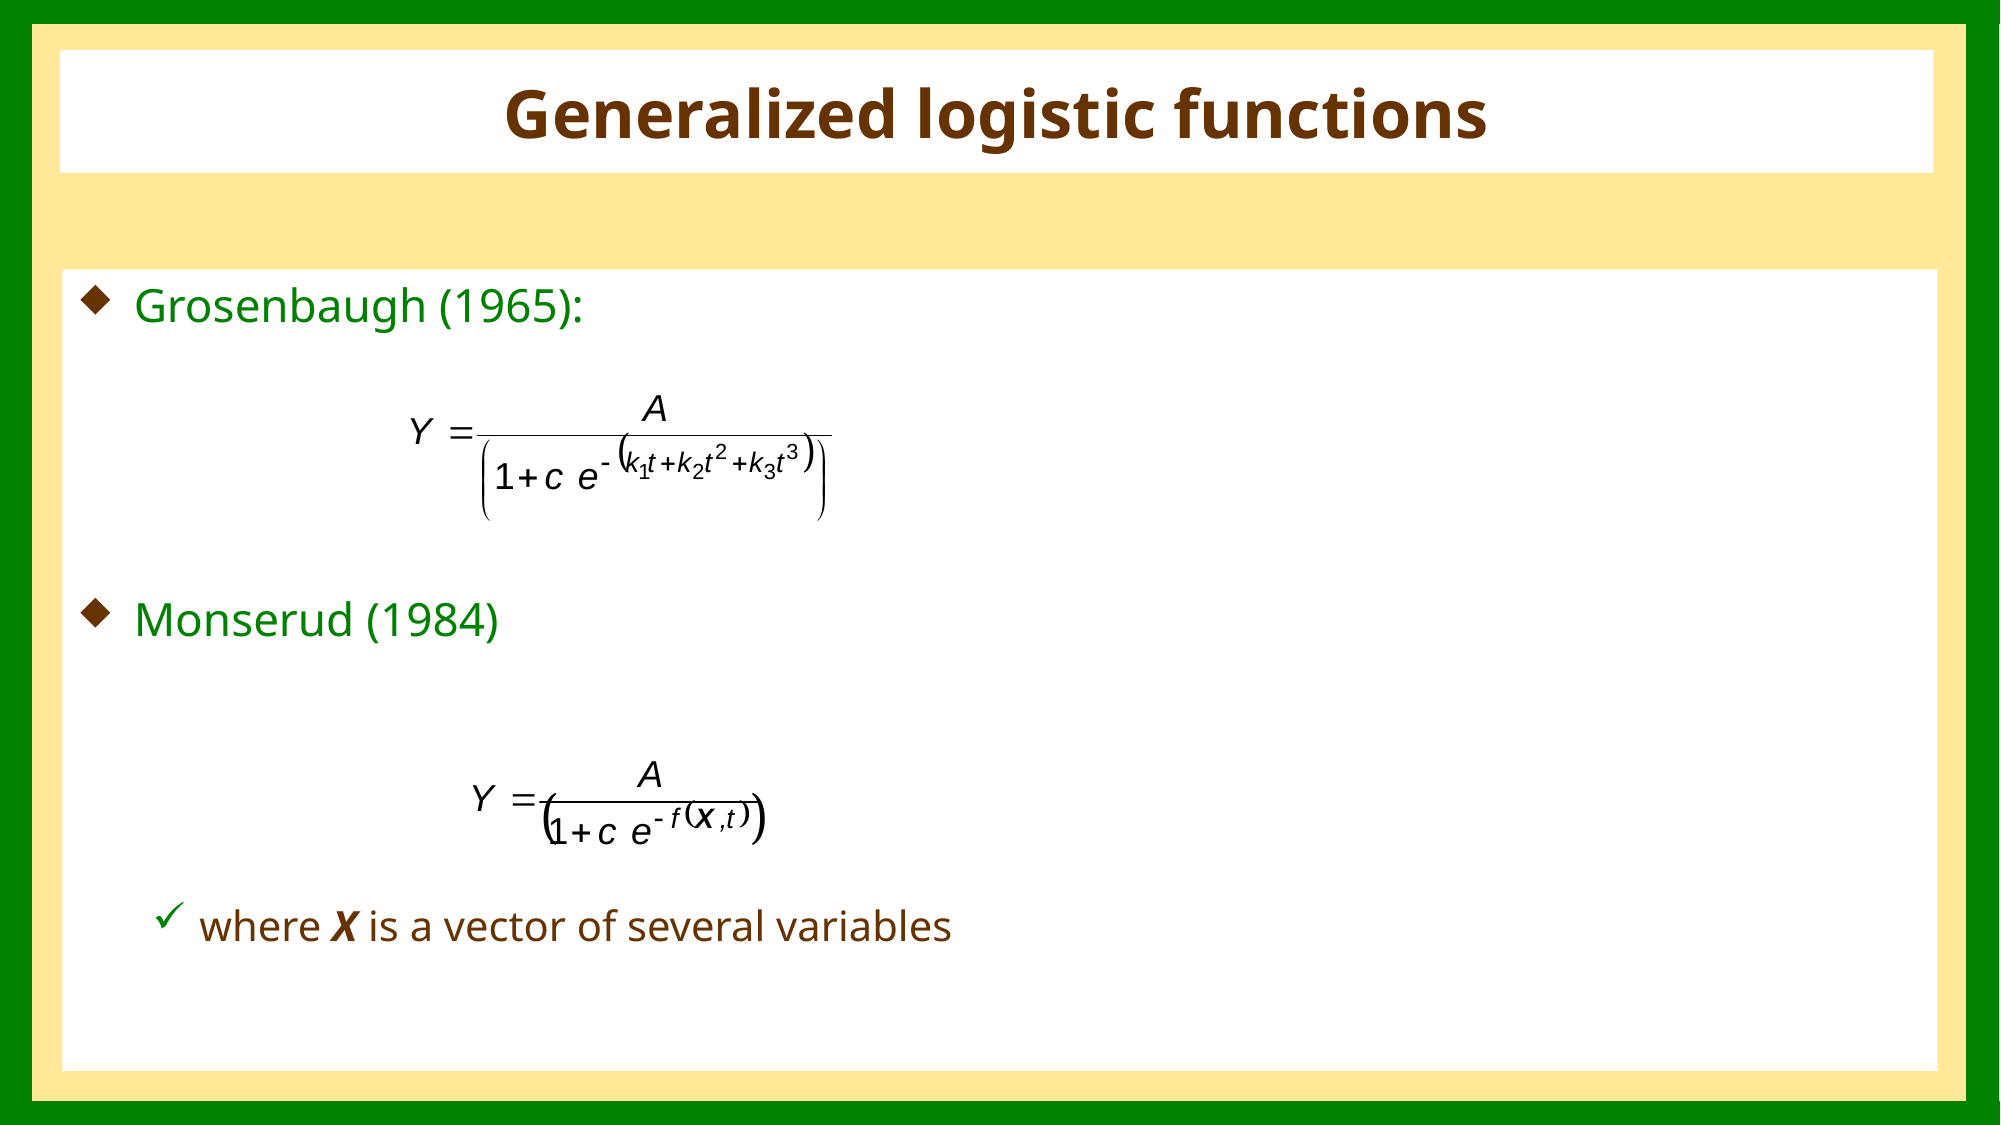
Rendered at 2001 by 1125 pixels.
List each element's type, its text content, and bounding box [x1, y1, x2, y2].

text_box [404, 385, 840, 530]
list Grosenbaugh (1965): Monserud (1984) where X is a vector of several variables [62, 269, 1938, 1072]
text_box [467, 751, 768, 868]
title Generalized logistic functions [59, 49, 1934, 173]
